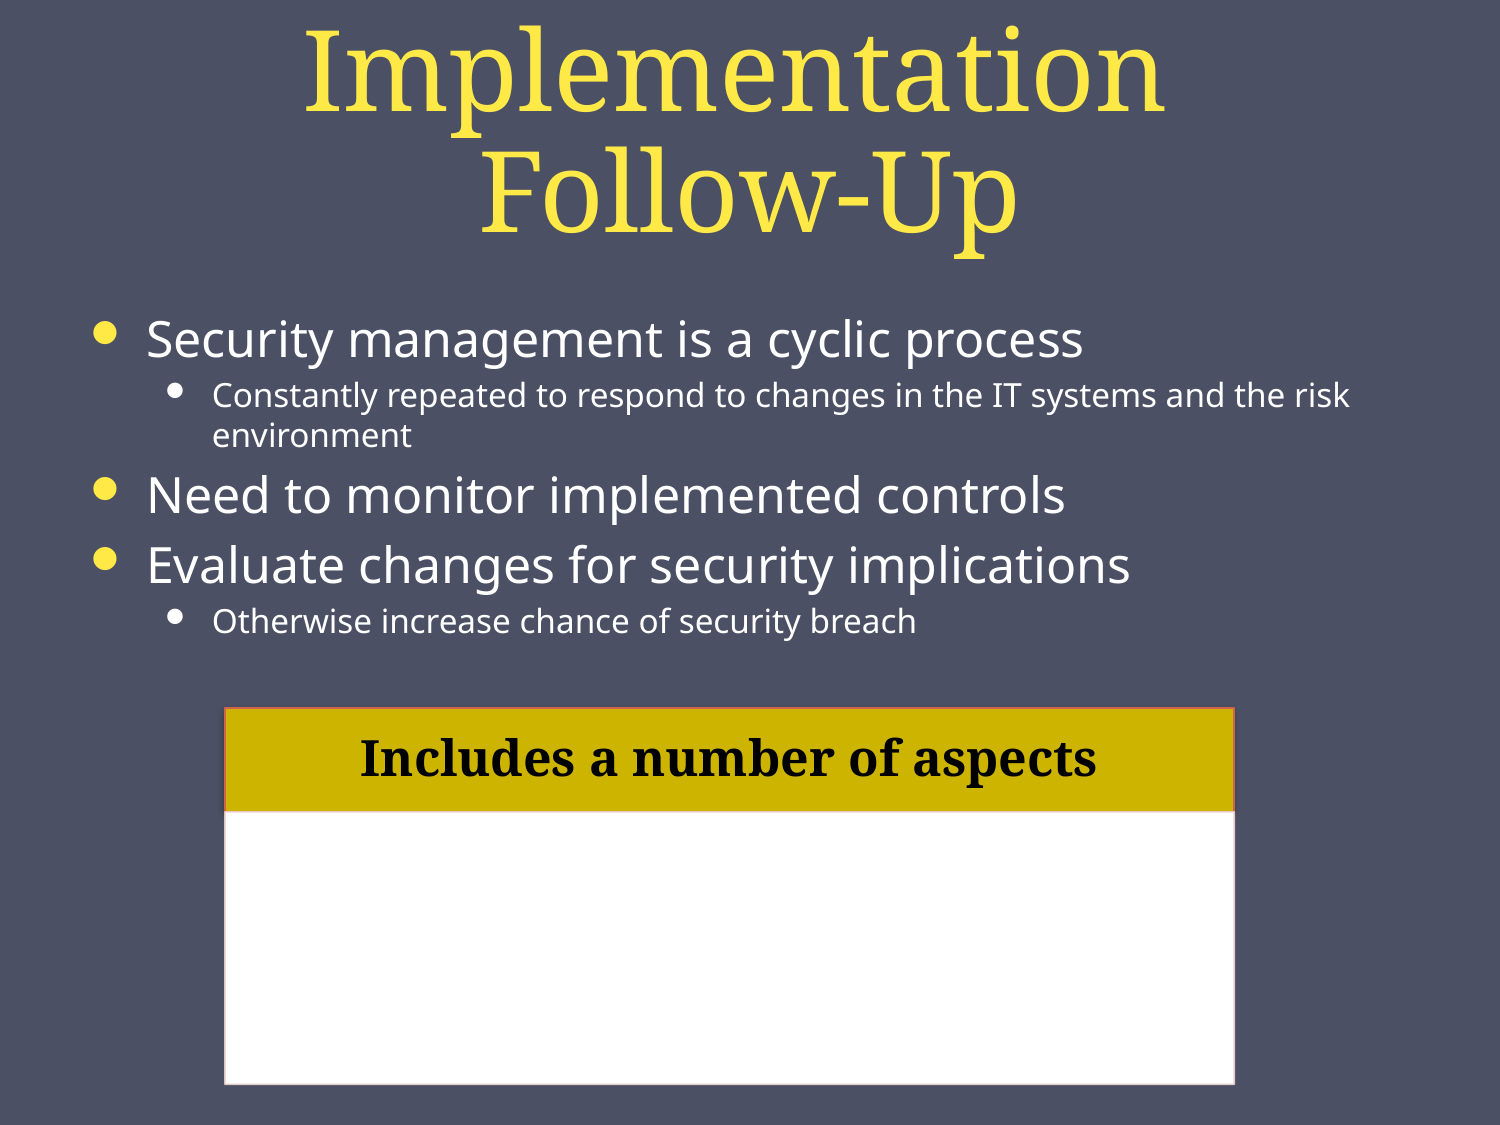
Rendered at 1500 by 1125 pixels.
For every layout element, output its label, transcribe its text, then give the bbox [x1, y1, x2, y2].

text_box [224, 692, 1235, 1101]
list Security management is a cyclic process Constantly repeated to respond to changes in the IT systems and the risk environment Need to monitor implemented controls Evaluate changes for security implications Otherwise increase chance of security breach [75, 299, 1425, 775]
title Implementation Follow-Up [75, 0, 1425, 263]
